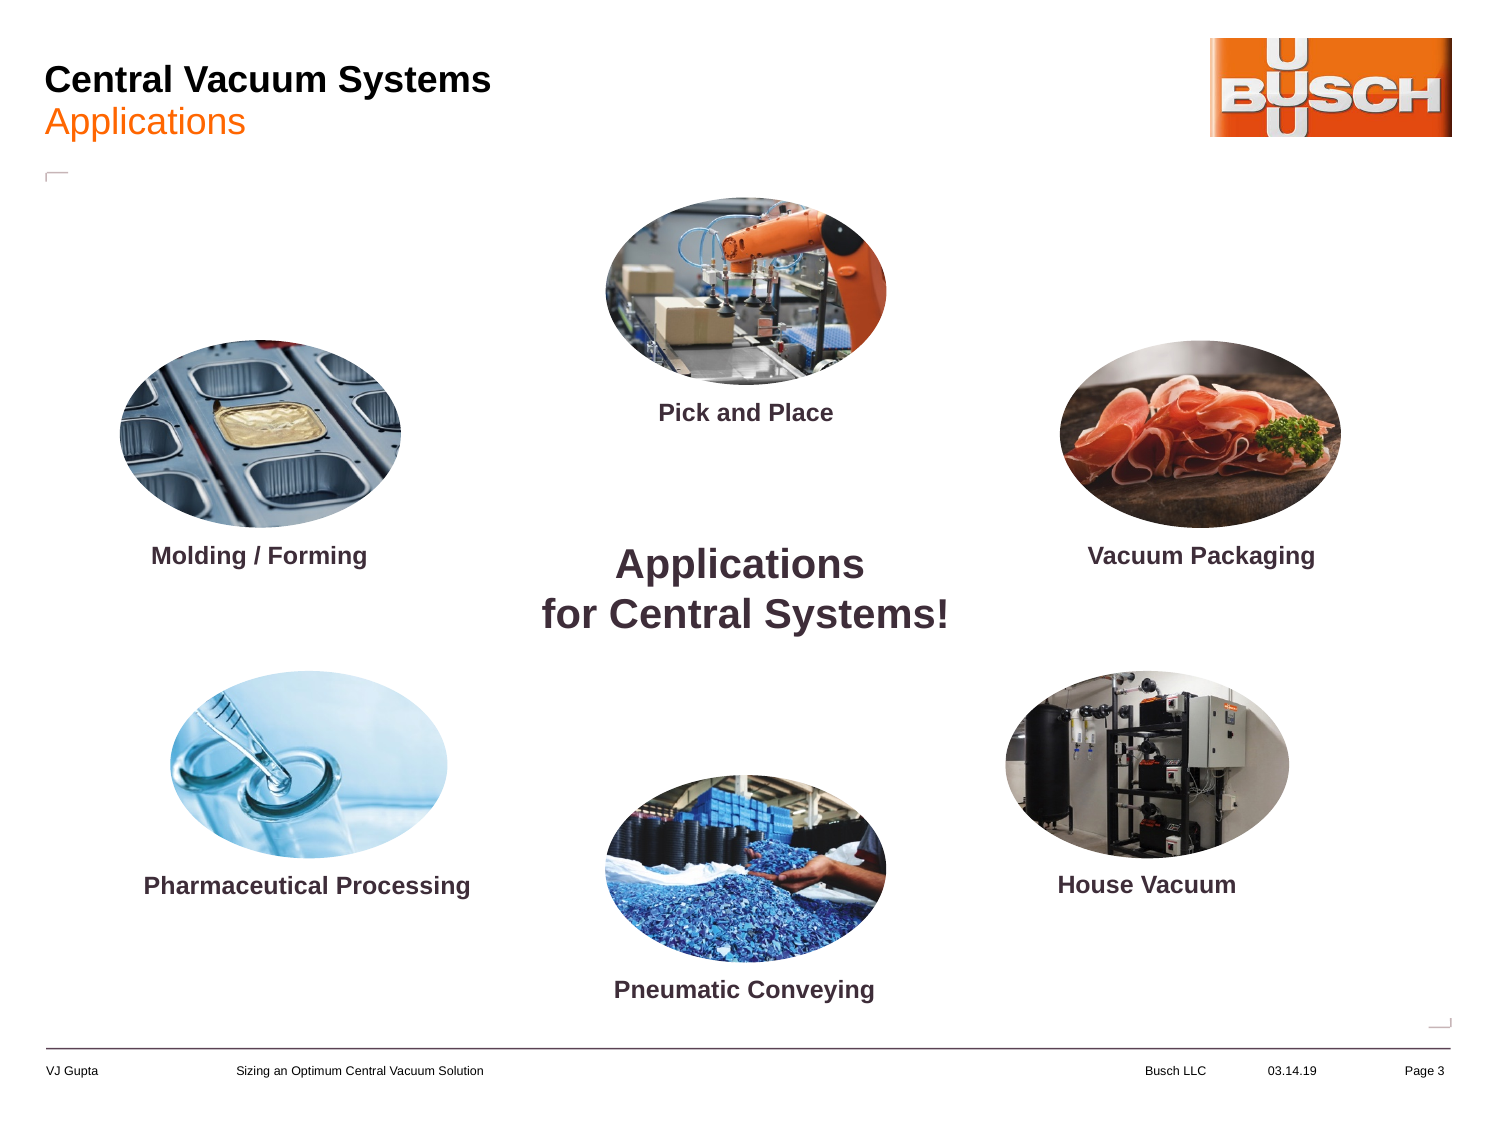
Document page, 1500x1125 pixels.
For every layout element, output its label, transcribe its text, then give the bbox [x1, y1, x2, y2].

list Central Vacuum Systems [29, 47, 1205, 99]
text_box Vacuum Packaging [1072, 536, 1331, 577]
text_box Applications for Central Systems! [526, 529, 965, 645]
text_box Molding / Forming [136, 535, 383, 578]
text_box Pharmaceutical Processing [128, 862, 491, 907]
picture [1005, 670, 1290, 859]
text_box Page 3 [1349, 1055, 1467, 1086]
text_box Pneumatic Conveying [598, 966, 891, 1012]
text_box Pick and Place [643, 393, 850, 434]
picture [1059, 340, 1342, 529]
picture [119, 339, 402, 528]
picture [1210, 38, 1452, 137]
picture [169, 670, 448, 859]
list Applications [30, 90, 1206, 146]
picture [604, 774, 887, 963]
picture [605, 197, 887, 386]
text_box House Vacuum [1042, 867, 1252, 907]
